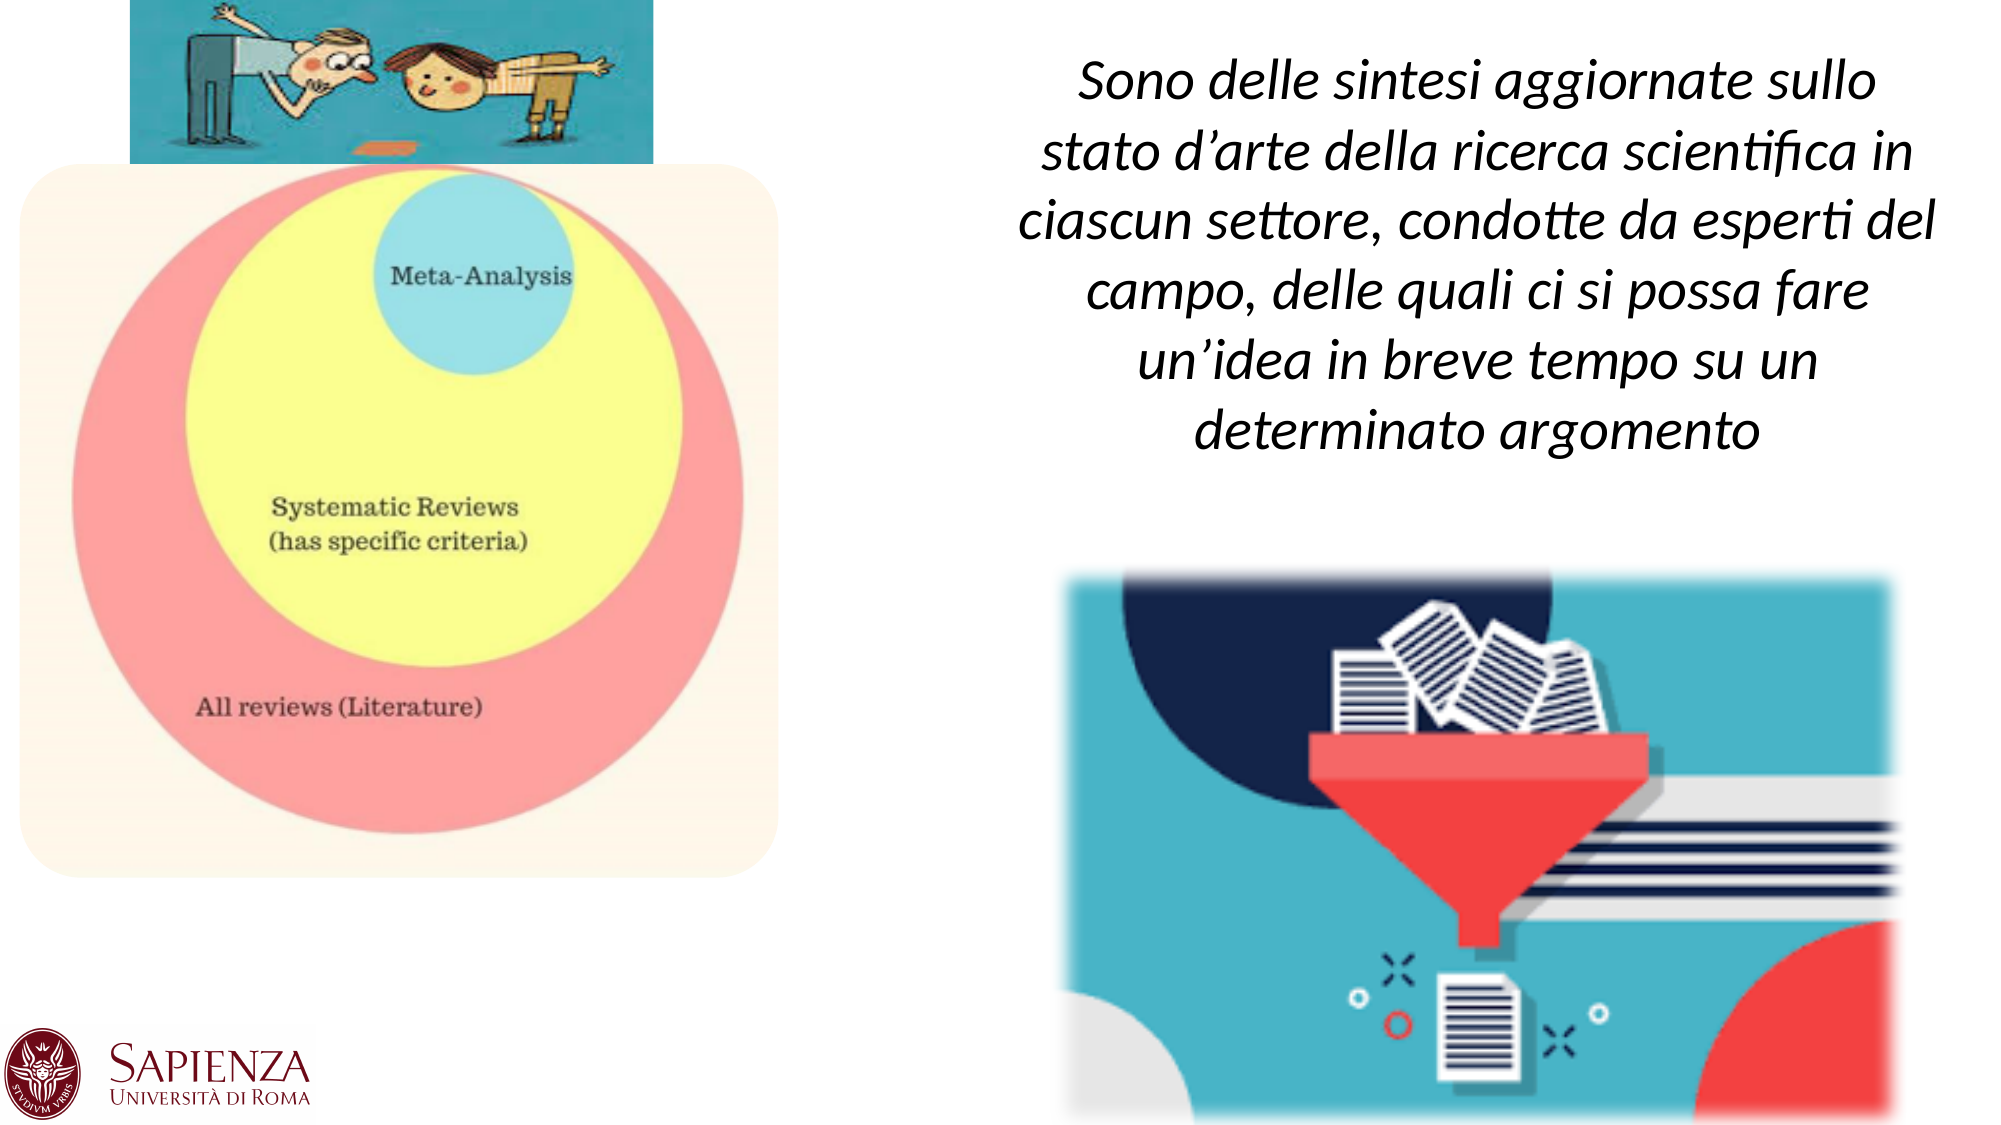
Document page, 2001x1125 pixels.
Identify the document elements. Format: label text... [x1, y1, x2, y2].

picture [1049, 561, 1908, 1125]
picture [0, 1023, 316, 1125]
picture [19, 0, 779, 879]
text_box Sono delle sintesi aggiornate sullo stato d’arte della ricerca scientifica in ciascun settore, condotte da esperti del campo, delle quali ci si possa fare un’idea in breve tempo su un determinato argomento [999, 34, 1957, 469]
